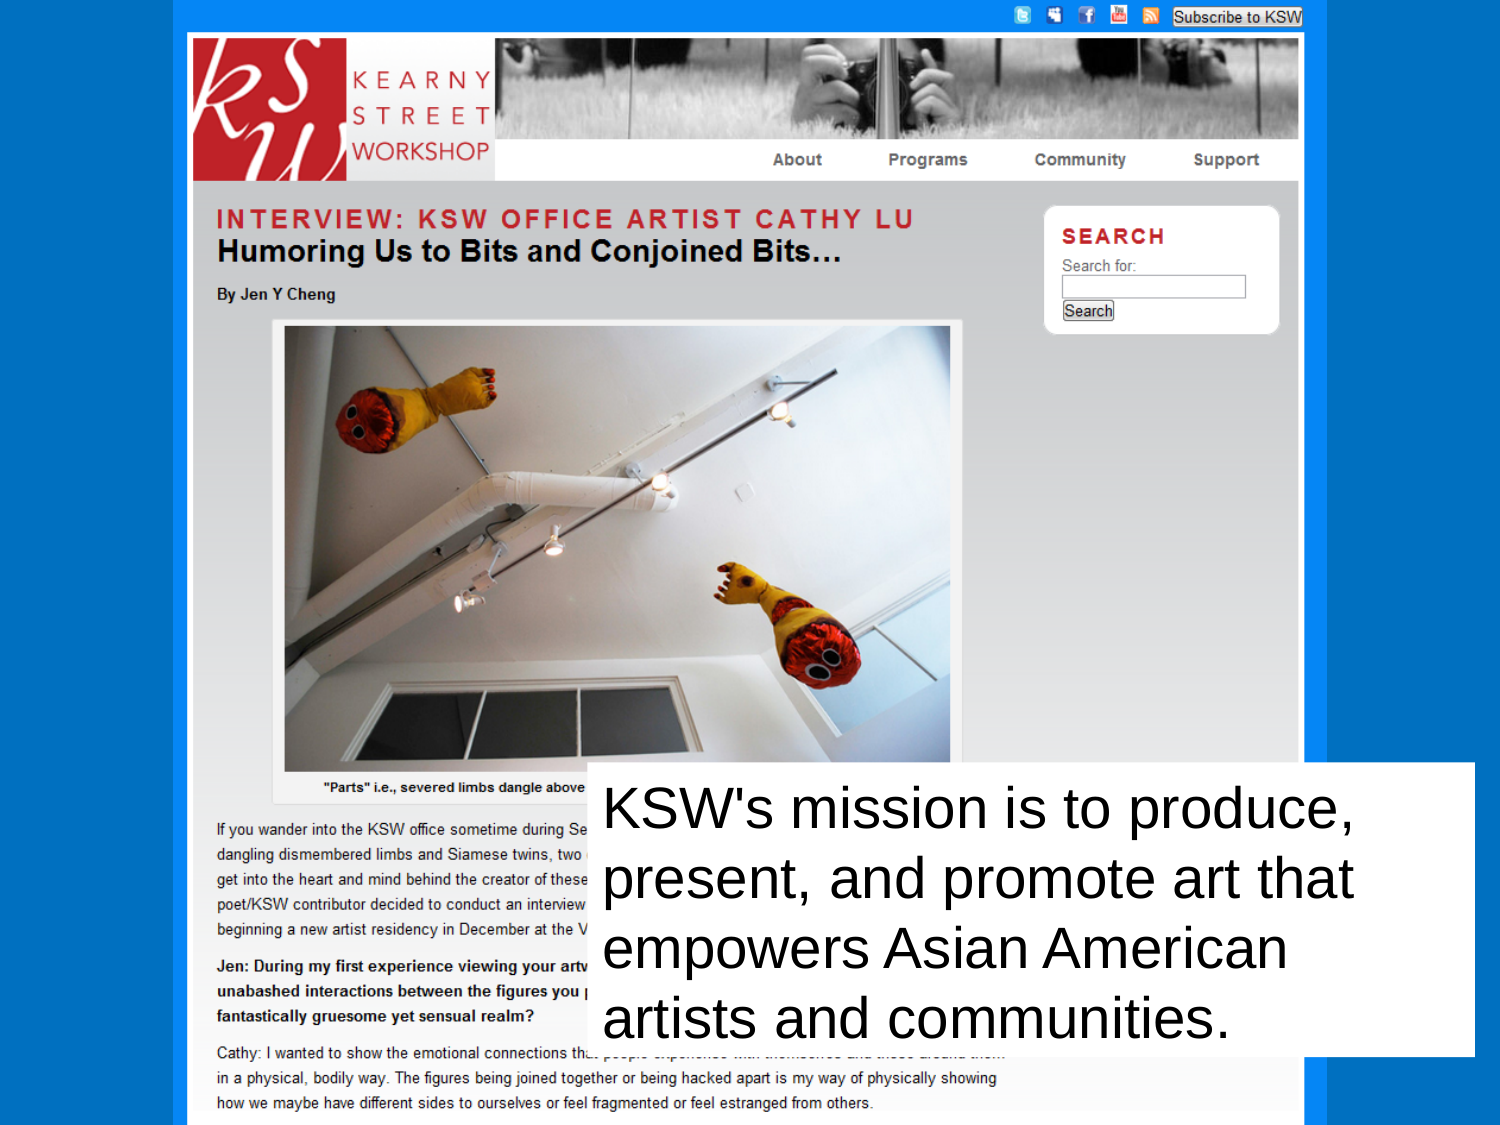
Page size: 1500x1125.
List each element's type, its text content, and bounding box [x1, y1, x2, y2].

text_box KSW's mission is to produce, present, and promote art that empowers Asian American artists and communities. [1332, 762, 1475, 1058]
picture [173, 0, 1327, 1125]
